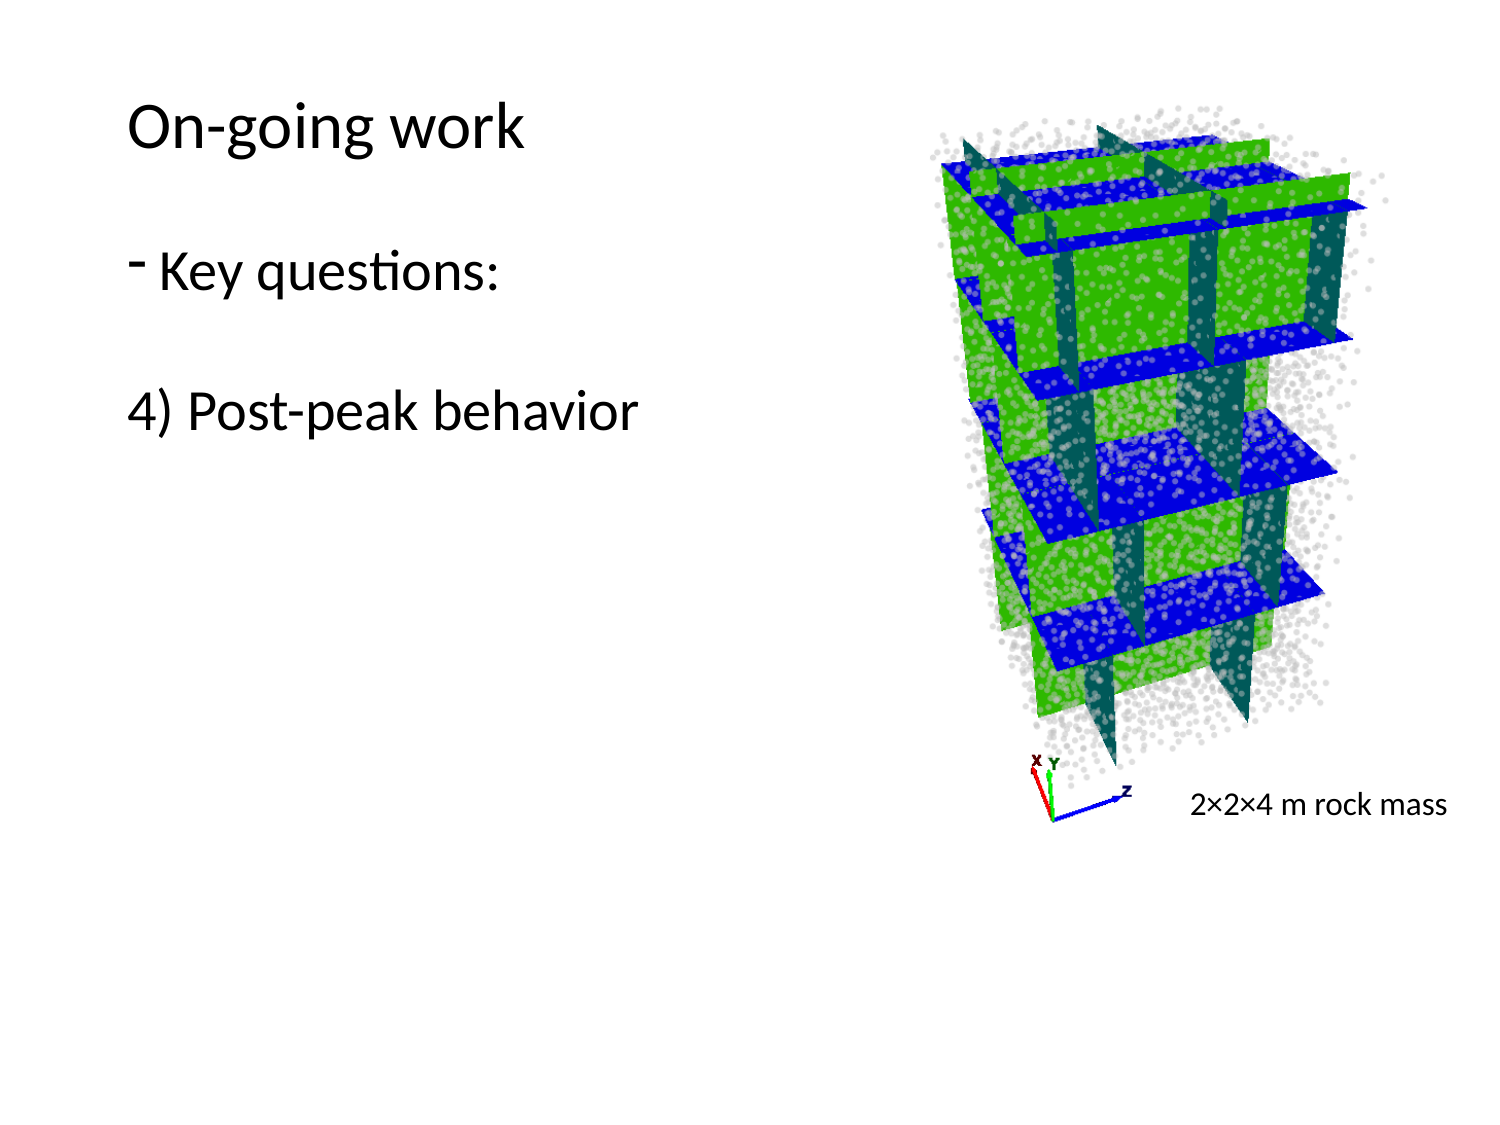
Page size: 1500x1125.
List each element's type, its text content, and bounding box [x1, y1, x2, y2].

text_box 2×2×4 m rock mass [1407, 774, 1475, 830]
picture [912, 87, 1405, 826]
text_box On-going work Key questions: 4) Post-peak behavior [112, 75, 1463, 520]
